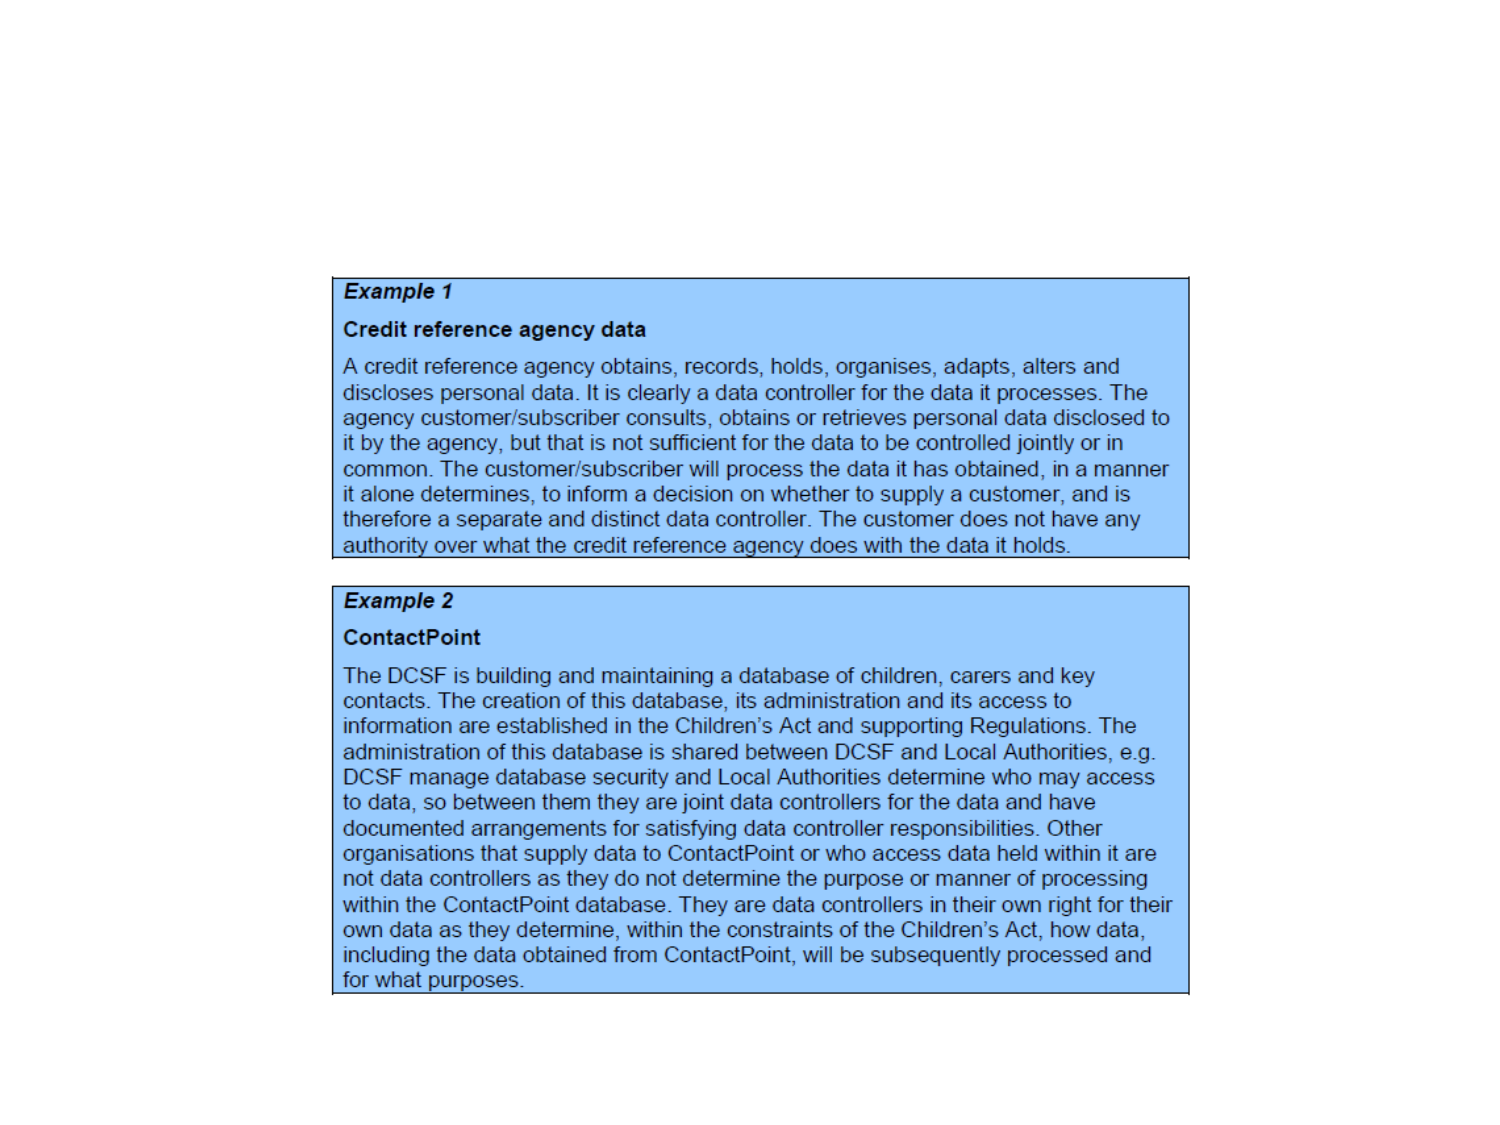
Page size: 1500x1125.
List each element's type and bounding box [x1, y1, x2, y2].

list [259, 262, 1241, 1006]
